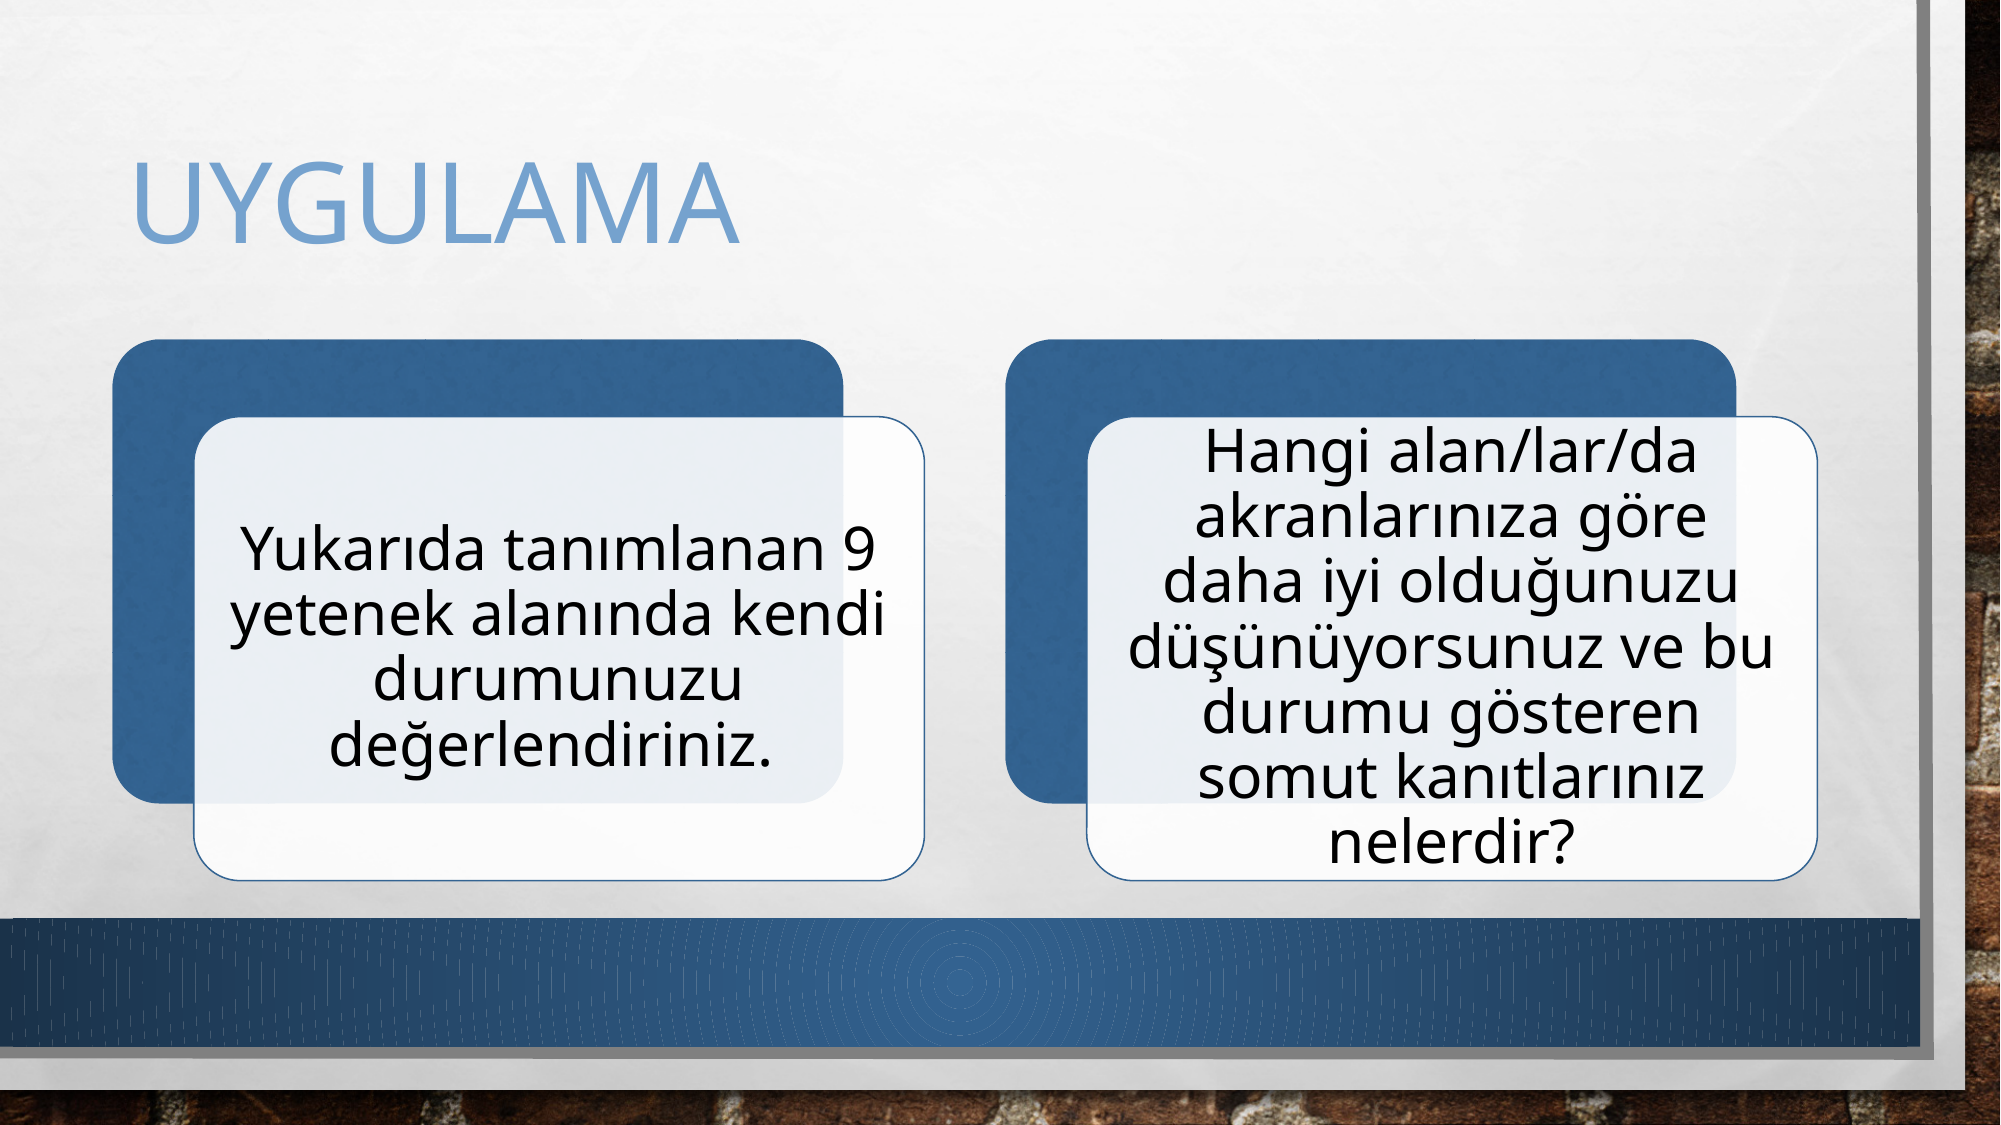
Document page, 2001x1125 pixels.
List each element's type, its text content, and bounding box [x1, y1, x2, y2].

picture [0, 0, 2000, 1125]
title UYGULAMA [112, 112, 1818, 302]
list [112, 338, 1818, 883]
